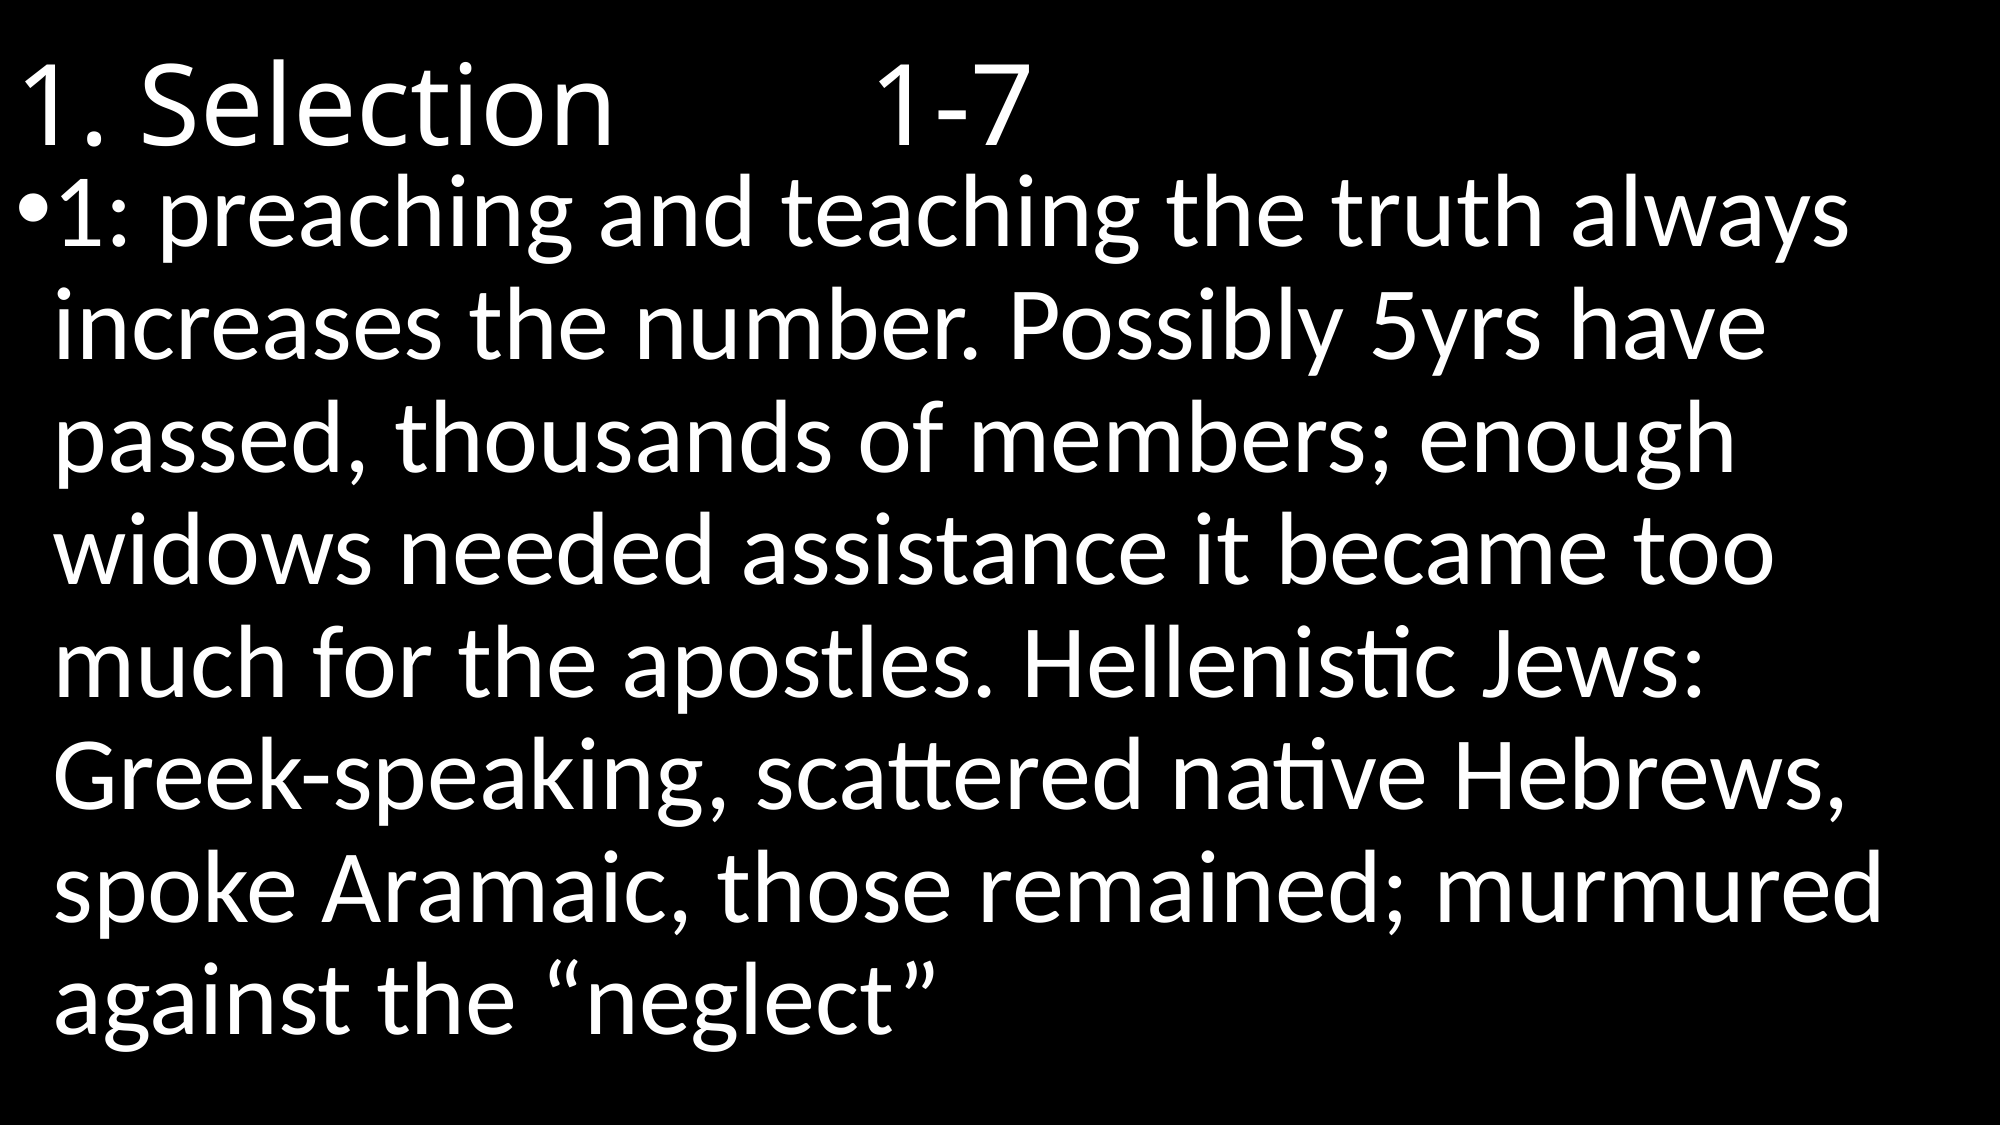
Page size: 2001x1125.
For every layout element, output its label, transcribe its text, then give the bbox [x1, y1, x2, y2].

list 1: preaching and teaching the truth always increases the number. Possibly 5yrs have passed, thousands of members; enough widows needed assistance it became too much for the apostles. Hellenistic Jews: Greek-speaking, scattered native Hebrews, spoke Aramaic, those remained; murmured against the “neglect” [0, 149, 2000, 1125]
title 1. Selection 1-7 [0, 0, 2000, 149]
